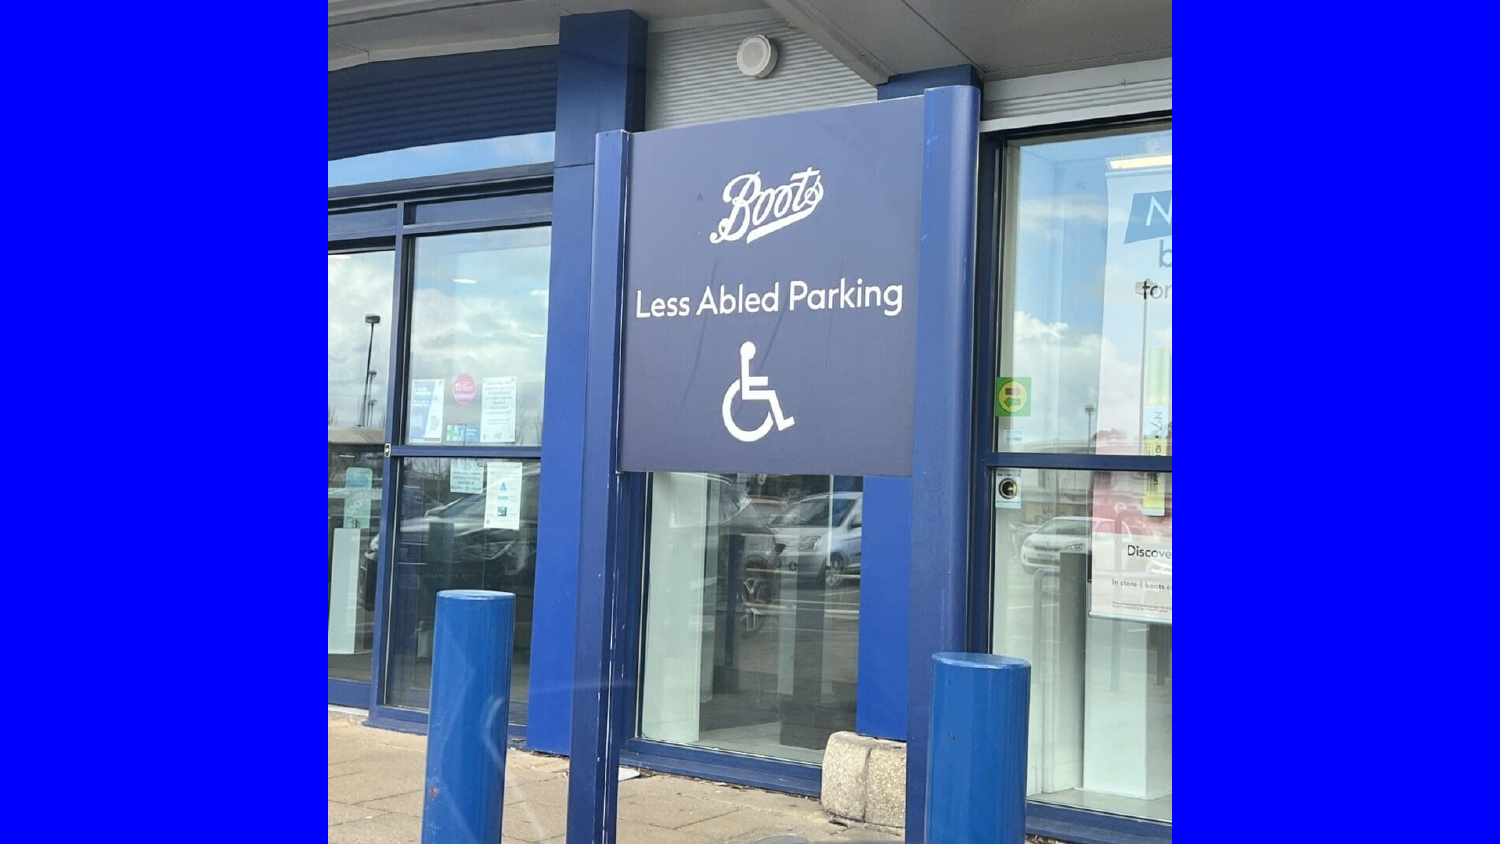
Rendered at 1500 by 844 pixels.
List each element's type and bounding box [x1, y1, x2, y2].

picture [328, 0, 1172, 844]
